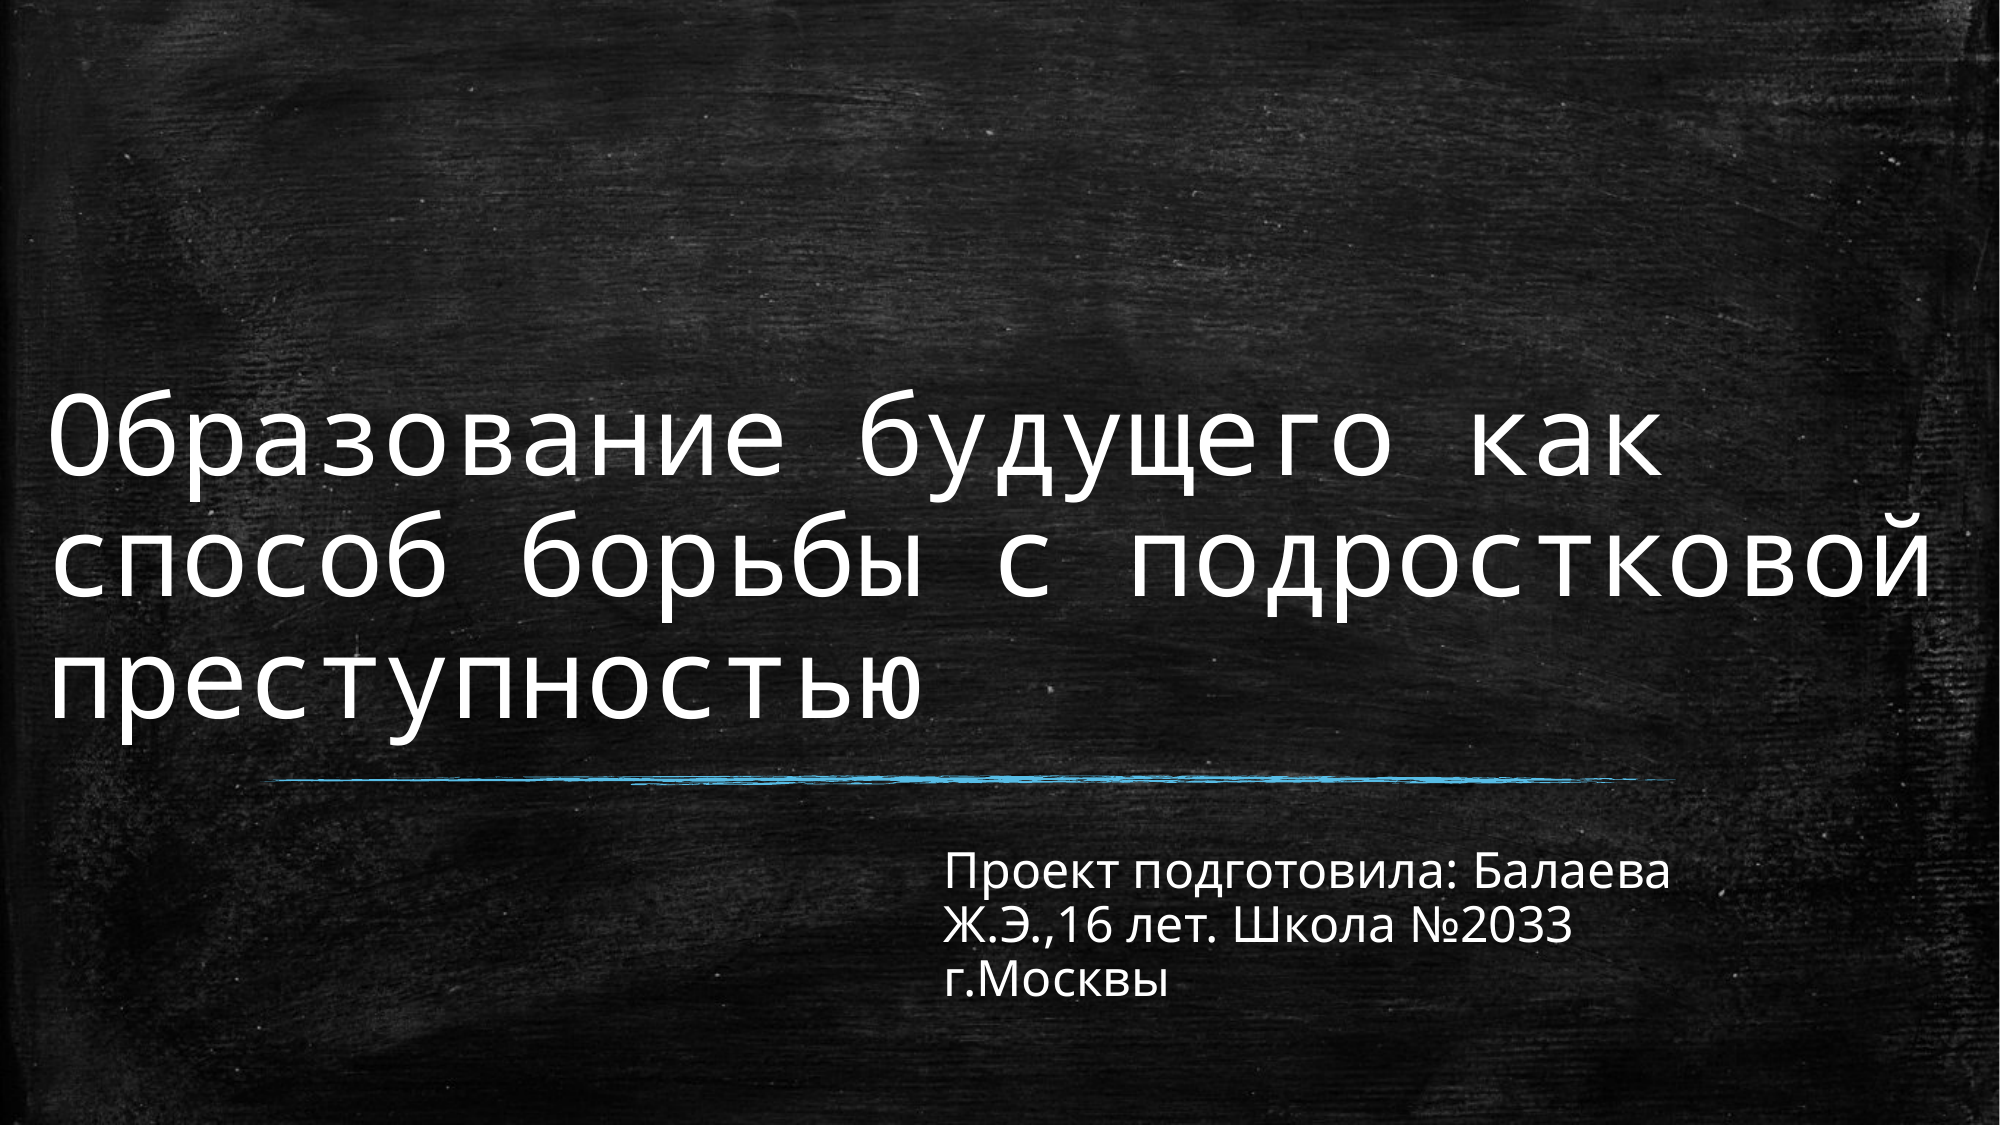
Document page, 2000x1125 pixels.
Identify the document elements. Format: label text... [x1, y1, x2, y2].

title Образование будущего как способ борьбы с подростковой преступностью [31, 66, 1969, 750]
subtitle Проект подготовила: Балаева Ж.Э.,16 лет. Школа №2033 г.Москвы [928, 837, 1750, 1013]
